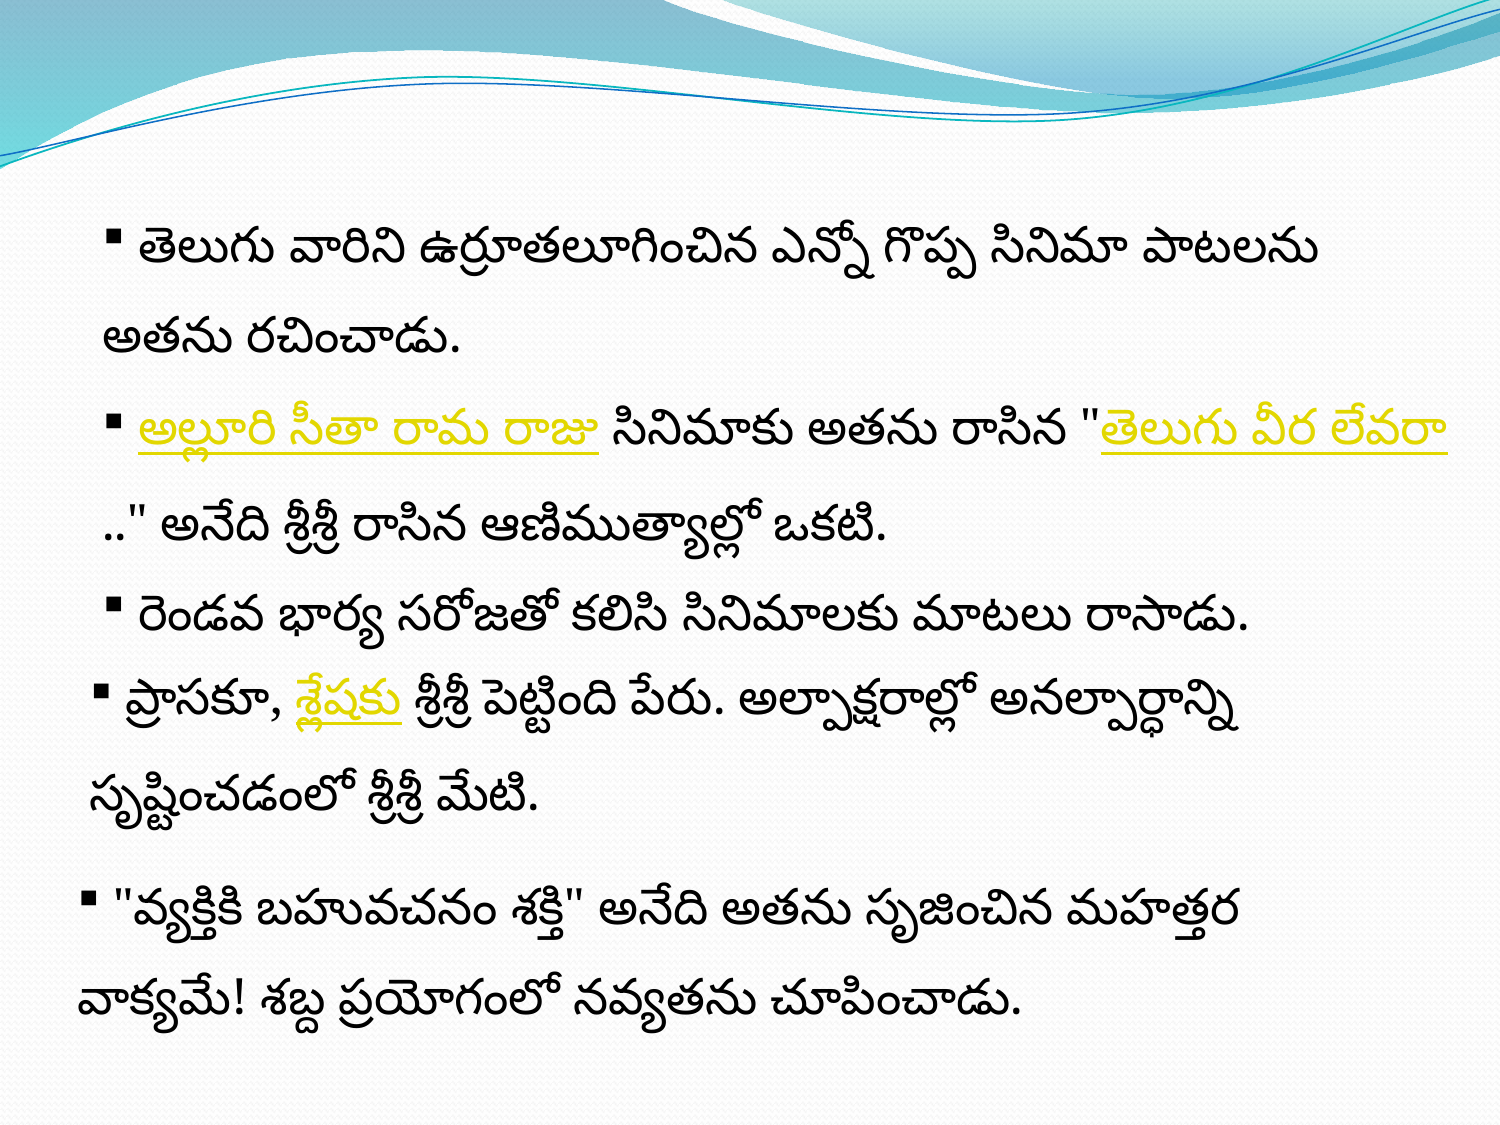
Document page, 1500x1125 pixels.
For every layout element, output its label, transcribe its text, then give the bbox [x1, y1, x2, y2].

text_box ప్రాసకూ, శ్లేషకు శ్రీశ్రీ పెట్టింది పేరు. అల్పాక్షరాల్లో అనల్పార్ధాన్ని సృష్టించడంలో శ్రీశ్రీ మేటి. [75, 624, 1375, 828]
text_box "వ్యక్తికి బహువచనం శక్తి" అనేది అతను సృజించిన మహత్తర వాక్యమే! శబ్ద ప్రయోగంలో నవ్యతను చూపించాడు. [62, 837, 1363, 1033]
text_box తెలుగు వారిని ఉర్రూతలూగించిన ఎన్నో గొప్ప సినిమా పాటలను అతను రచించాడు. అల్లూరి సీతా రామ రాజు సినిమాకు అతను రాసిన "తెలుగు వీర లేవరా.." అనేది శ్రీశ్రీ రాసిన ఆణిముత్యాల్లో ఒకటి. రెండవ భార్య సరోజతో కలిసి సినిమాలకు మాటలు రాసాడు. [87, 174, 1475, 648]
